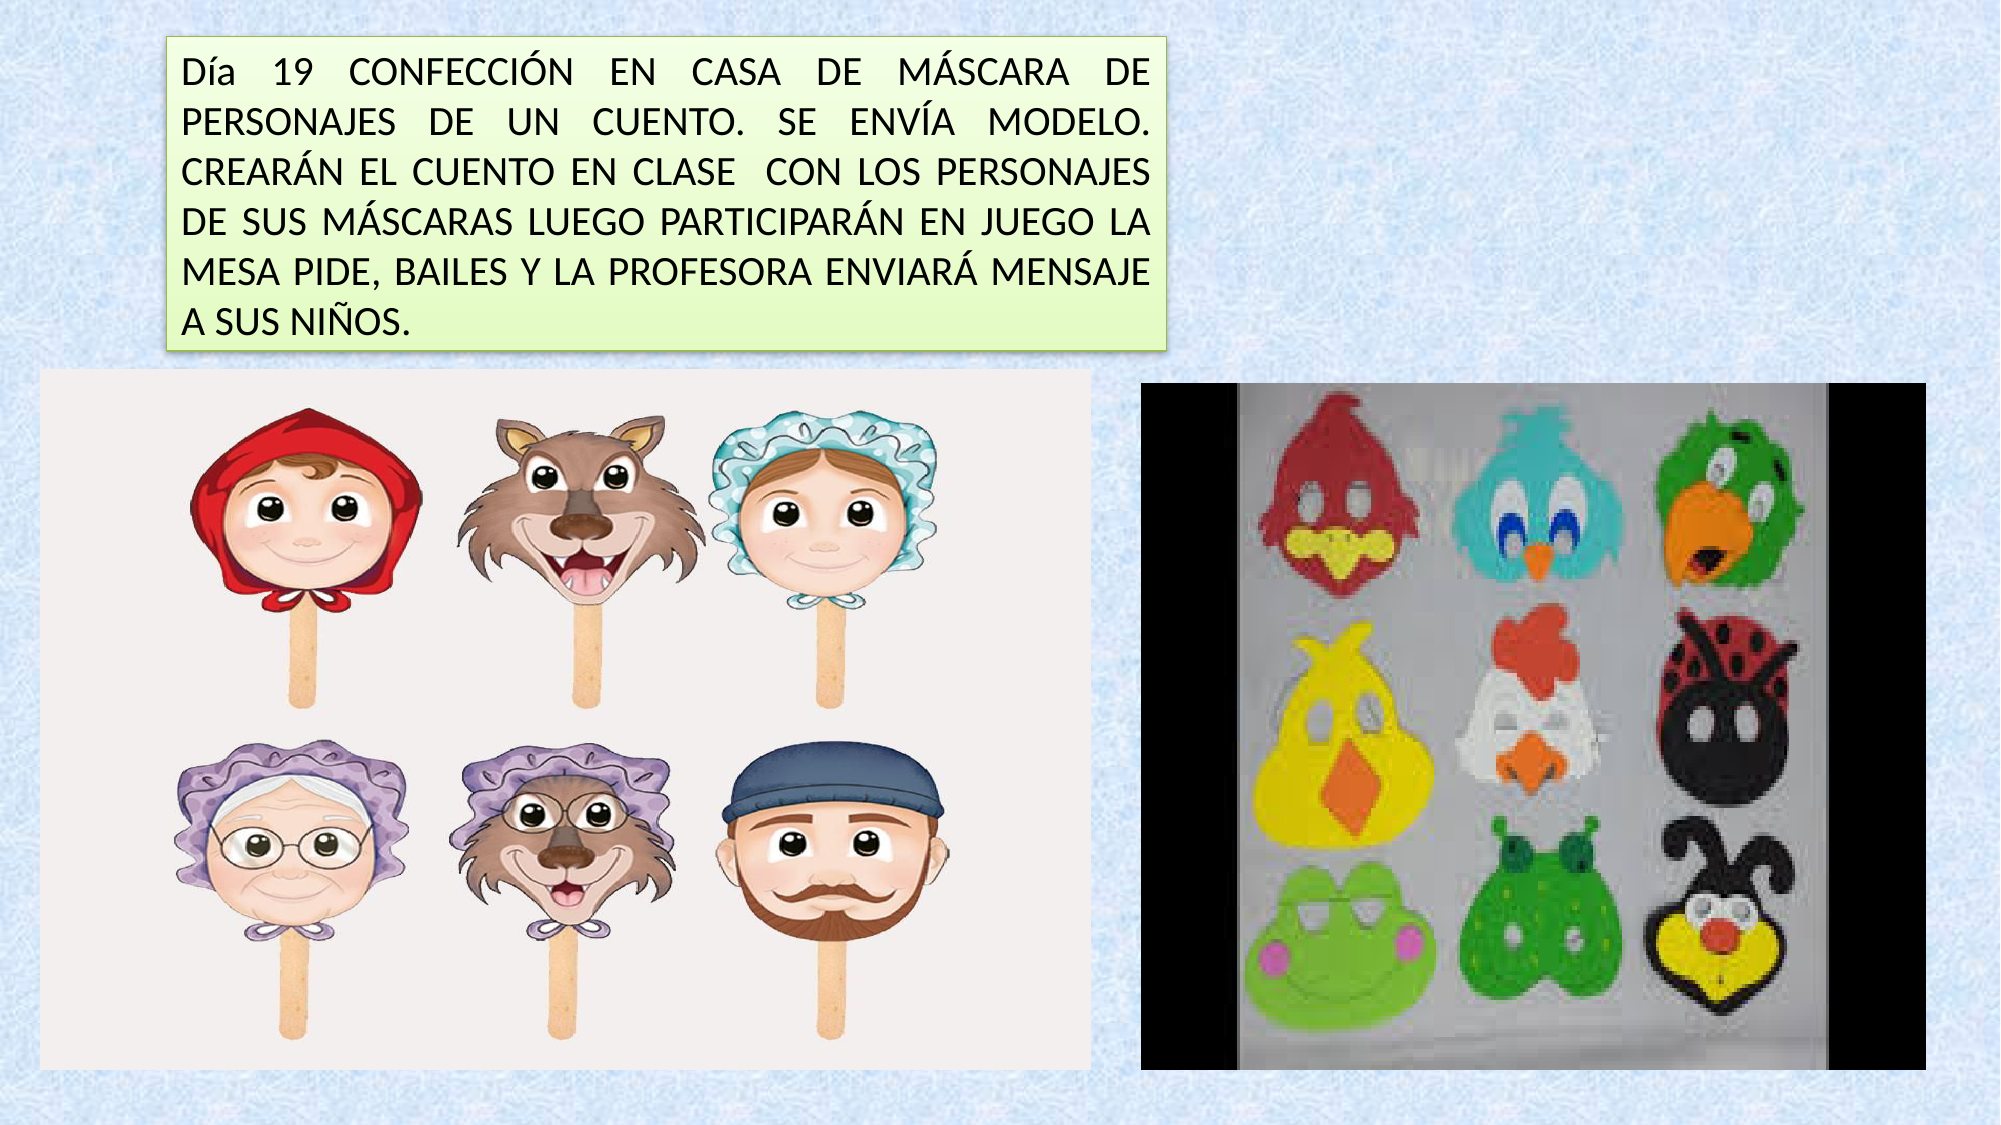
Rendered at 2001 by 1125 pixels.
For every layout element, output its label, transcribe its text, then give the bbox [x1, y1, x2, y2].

text_box Día 19 CONFECCIÓN EN CASA DE MÁSCARA DE PERSONAJES DE UN CUENTO. SE ENVÍA MODELO. CREARÁN EL CUENTO EN CLASE CON LOS PERSONAJES DE SUS MÁSCARAS LUEGO PARTICIPARÁN EN JUEGO LA MESA PIDE, BAILES Y LA PROFESORA ENVIARÁ MENSAJE A SUS NIÑOS. [166, 36, 1167, 352]
picture [0, 0, 2001, 1125]
